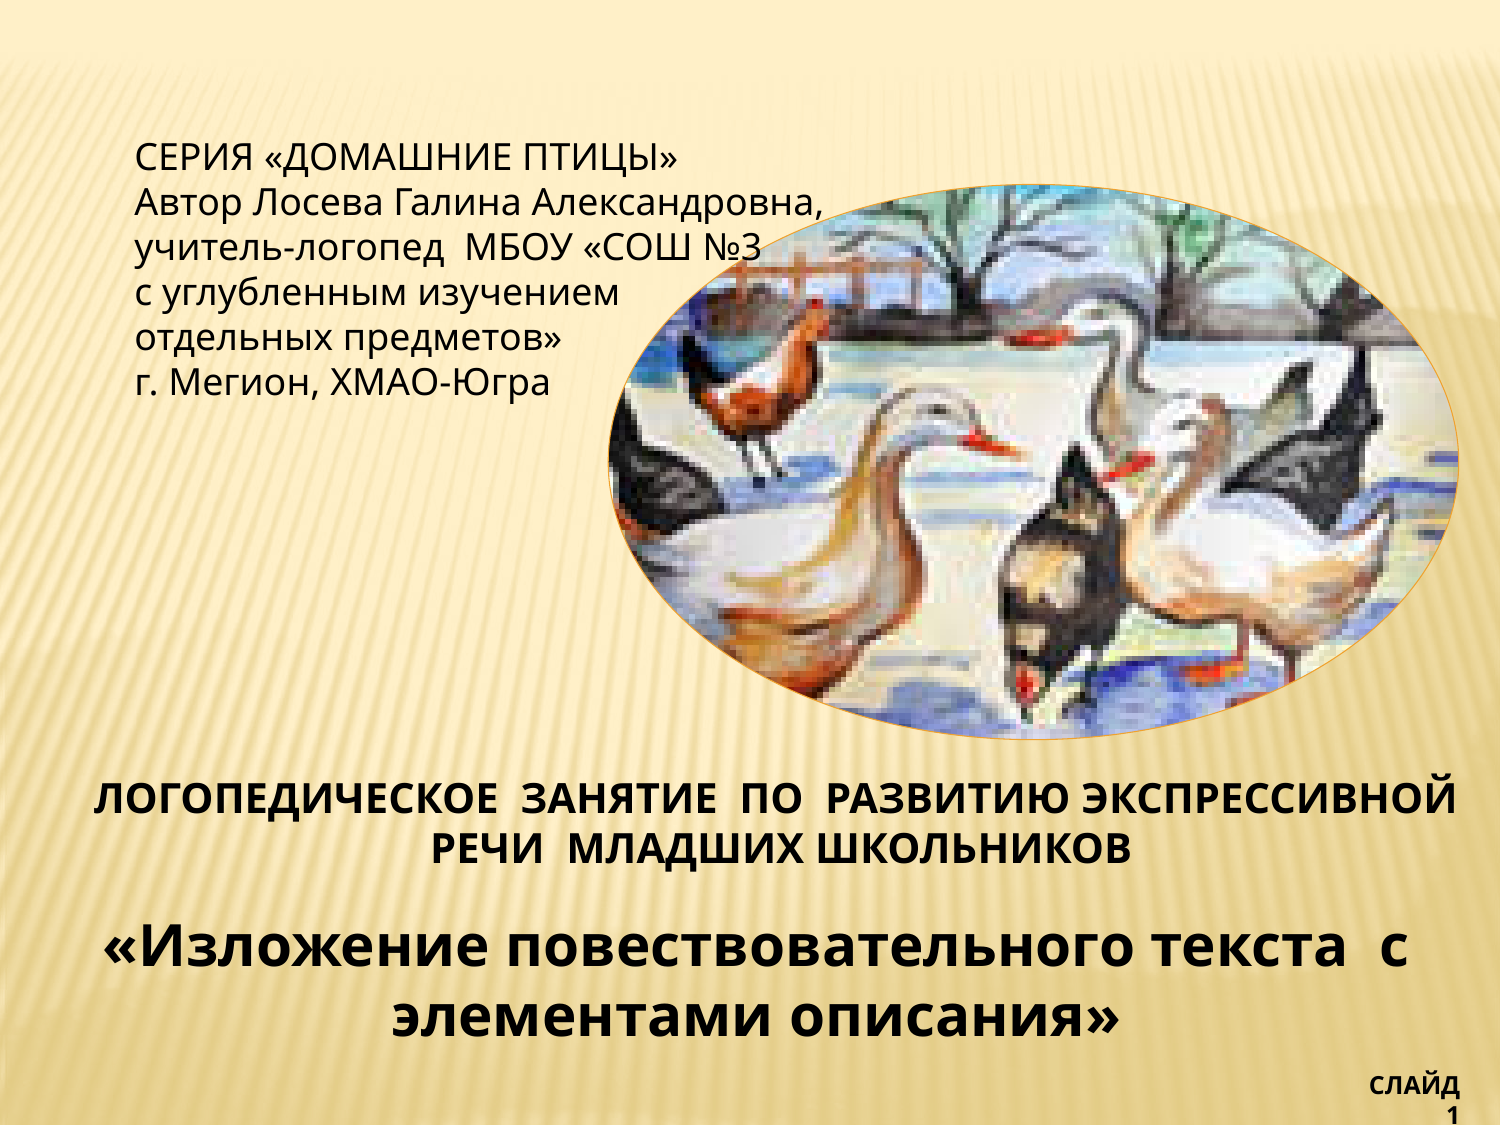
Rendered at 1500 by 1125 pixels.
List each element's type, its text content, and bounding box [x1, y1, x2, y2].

title Логопедическое занятие по развитию экспрессивной речи младших школьников [62, 739, 1500, 905]
text_box СЕРИЯ «ДОМАШНИЕ ПТИЦЫ» Автор Лосева Галина Александровна, учитель-логопед МБОУ «СОШ №3 с углубленным изучением отдельных предметов» г. Мегион, ХМАО-Югра [119, 125, 840, 411]
picture [607, 184, 1459, 740]
slide_number СЛАЙД 1 [1350, 1062, 1475, 1103]
list «Изложение повествовательного текста с элементами описания» [62, 907, 1448, 1034]
